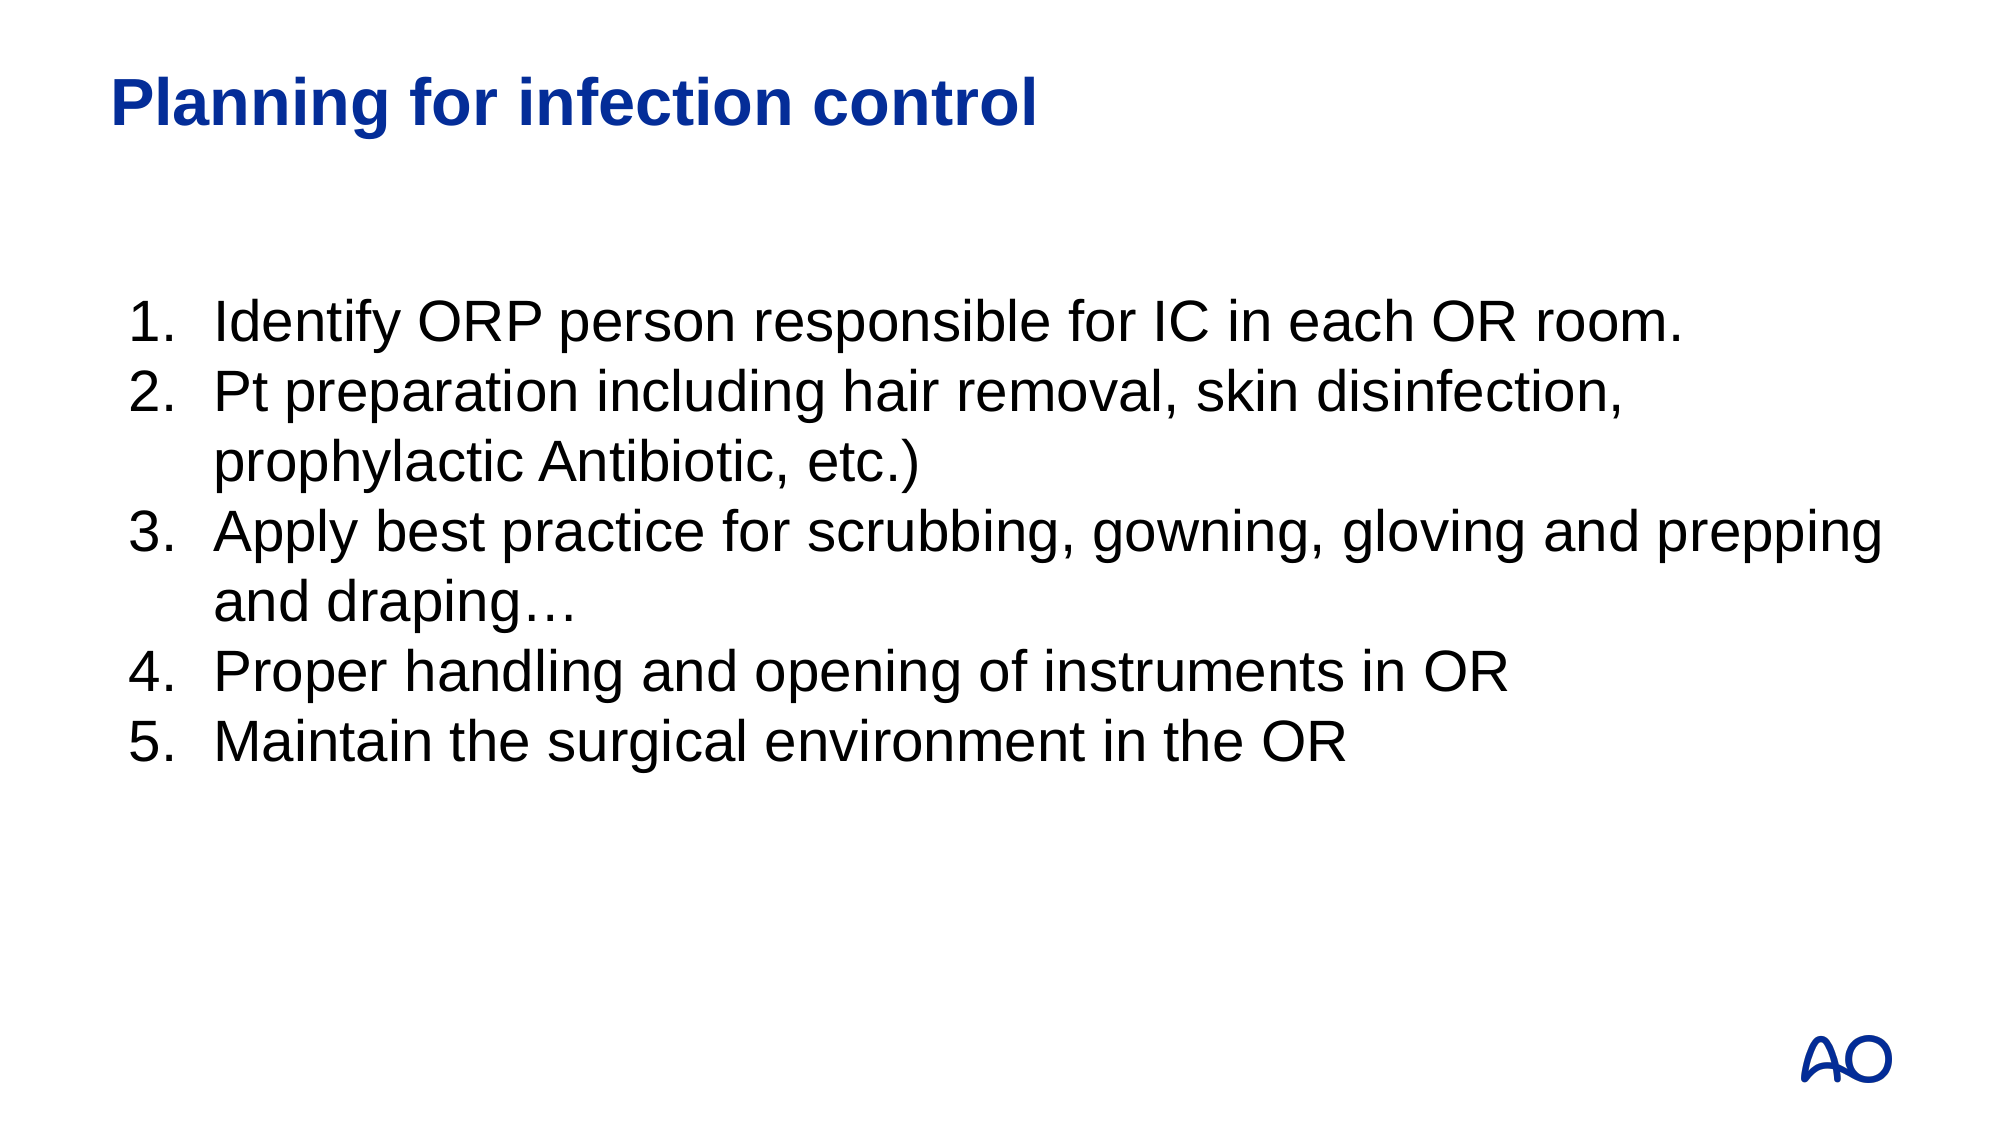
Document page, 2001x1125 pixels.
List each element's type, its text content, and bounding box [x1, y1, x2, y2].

picture [1801, 1035, 1892, 1083]
text_box Planning for infection control [110, 84, 1890, 244]
text_box Identify ORP person responsible for IC in each OR room. Pt preparation including hair removal, skin disinfection, prophylactic Antibiotic, etc.) Apply best practice for scrubbing, gowning, gloving and prepping and draping… Proper handling and opening of instruments in OR Maintain the surgical environment in the OR [110, 283, 1890, 961]
